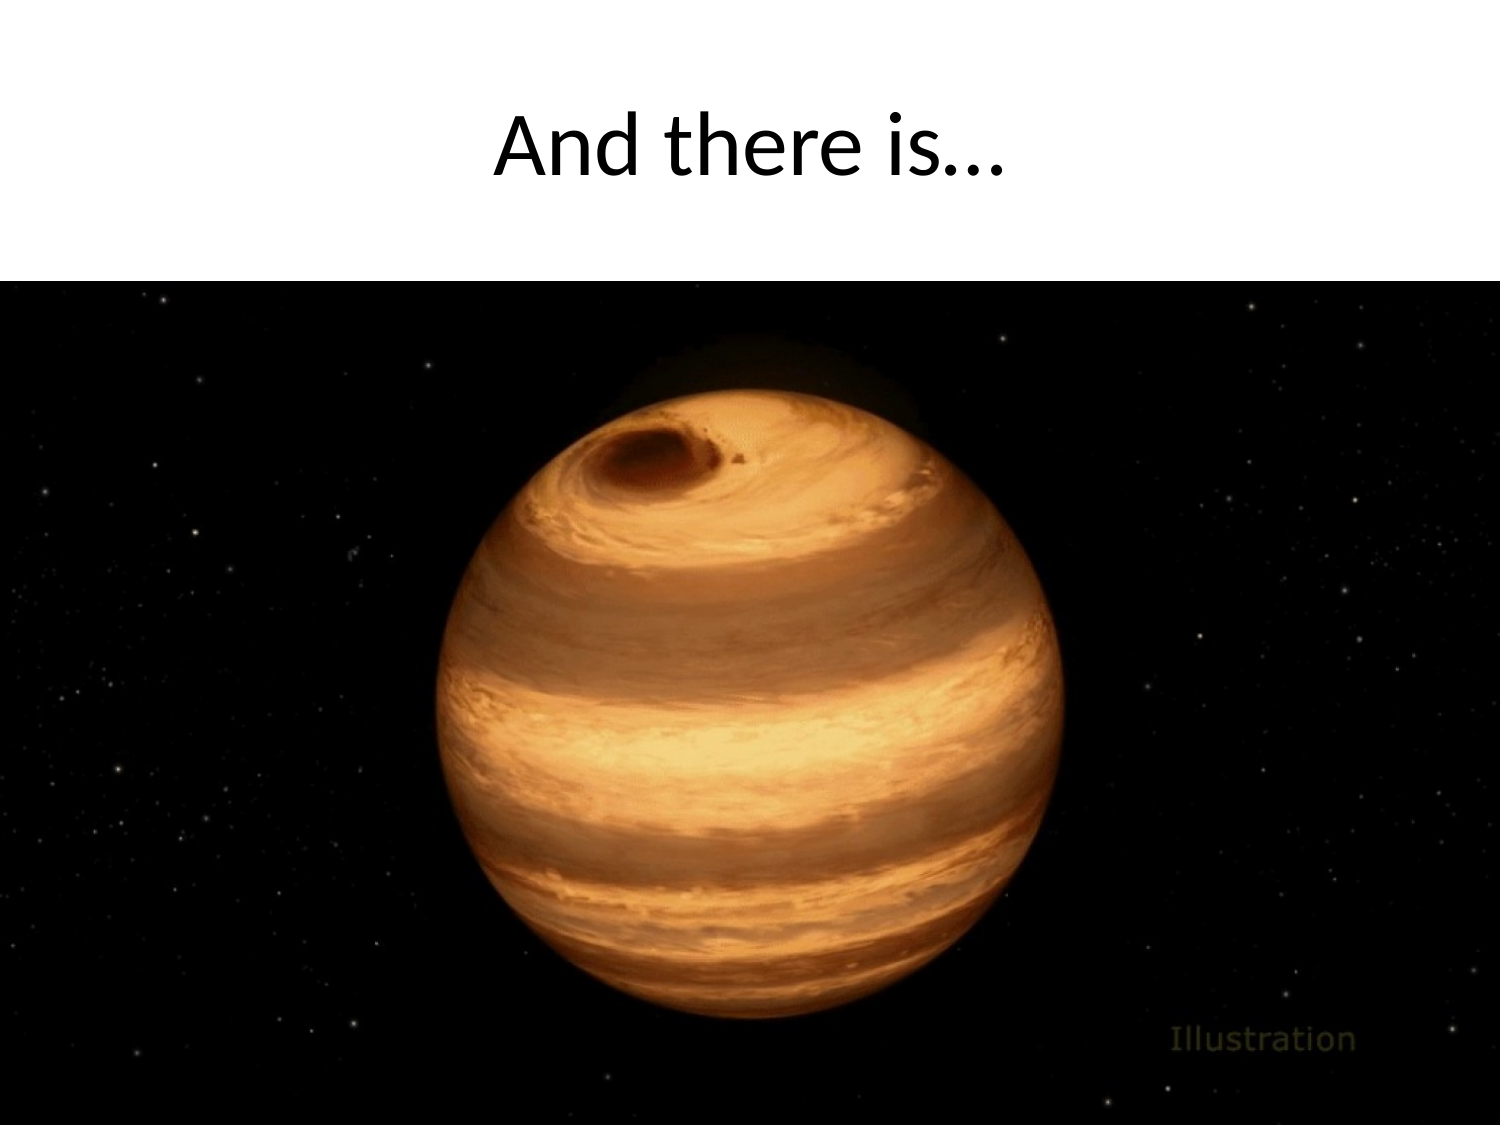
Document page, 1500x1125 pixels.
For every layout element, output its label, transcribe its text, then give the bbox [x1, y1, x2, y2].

title And there is… [75, 45, 1425, 233]
picture [0, 281, 1500, 1125]
